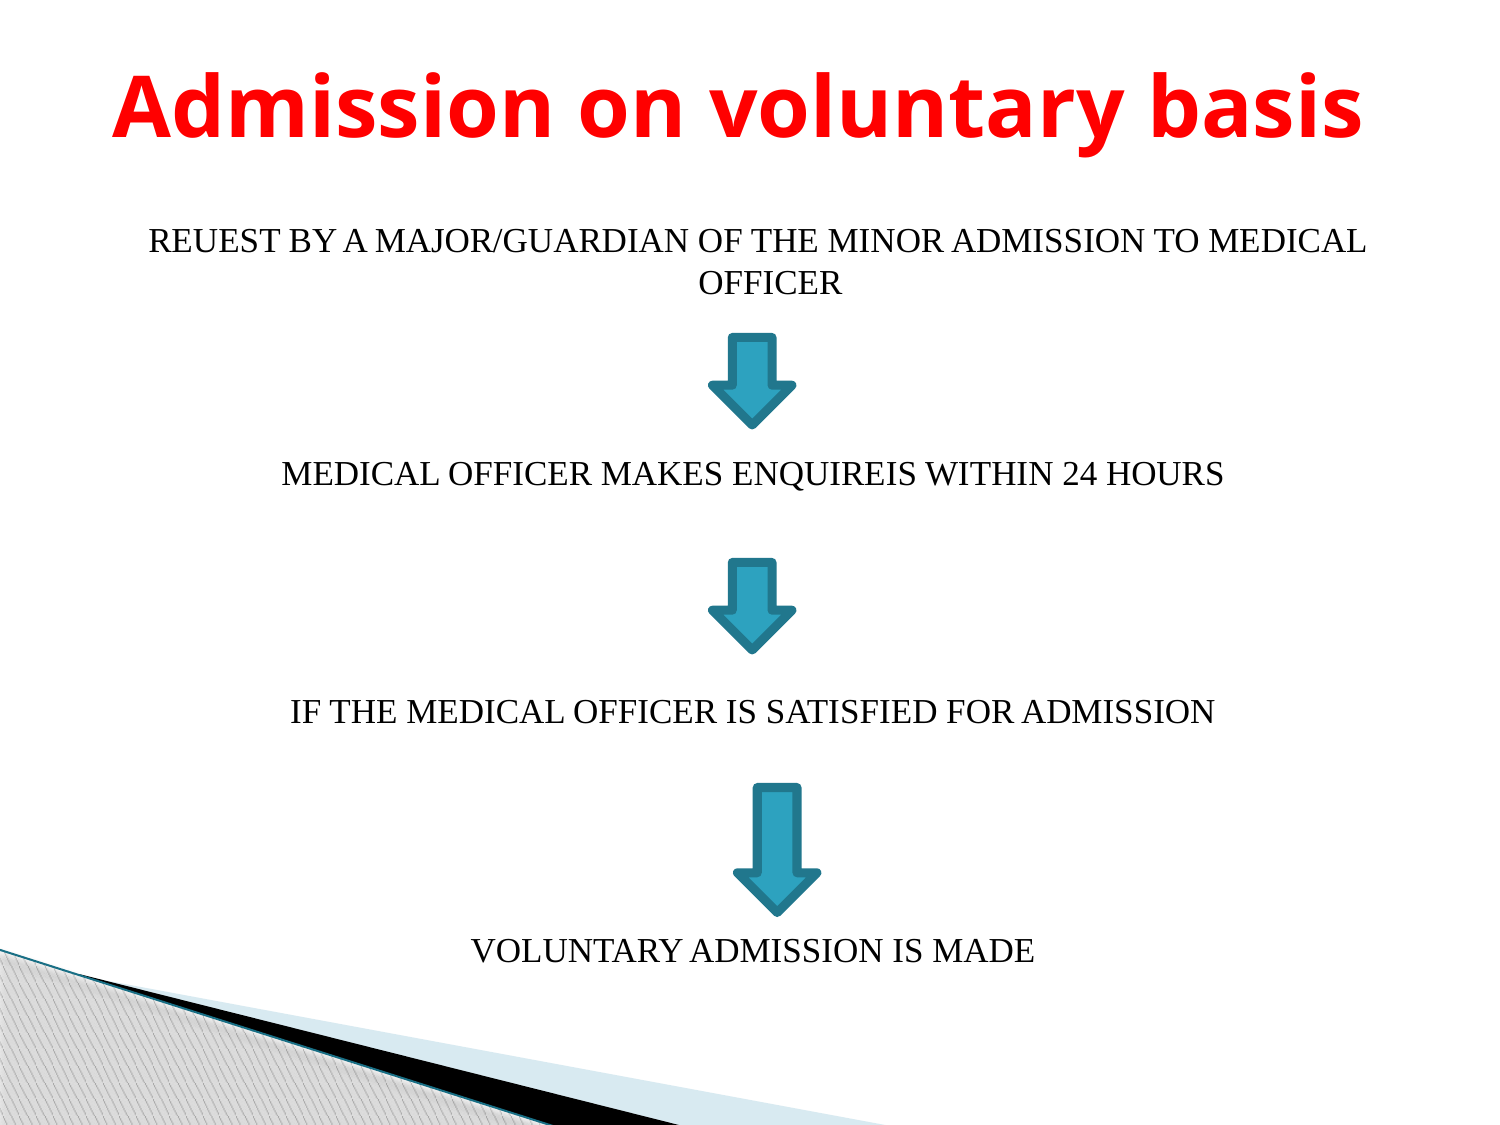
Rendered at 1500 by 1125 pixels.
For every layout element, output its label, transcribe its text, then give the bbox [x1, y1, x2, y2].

text_box [707, 332, 797, 430]
title Admission on voluntary basis [75, 45, 1425, 163]
list REUEST BY A MAJOR/GUARDIAN OF THE MINOR ADMISSION TO MEDICAL OFFICER MEDICAL OFFICER MAKES ENQUIREIS WITHIN 24 HOURS IF THE MEDICAL OFFICER IS SATISFIED FOR ADMISSION VOLUNTARY ADMISSION IS MADE [75, 163, 1425, 986]
text_box [732, 782, 822, 918]
text_box [707, 557, 797, 655]
